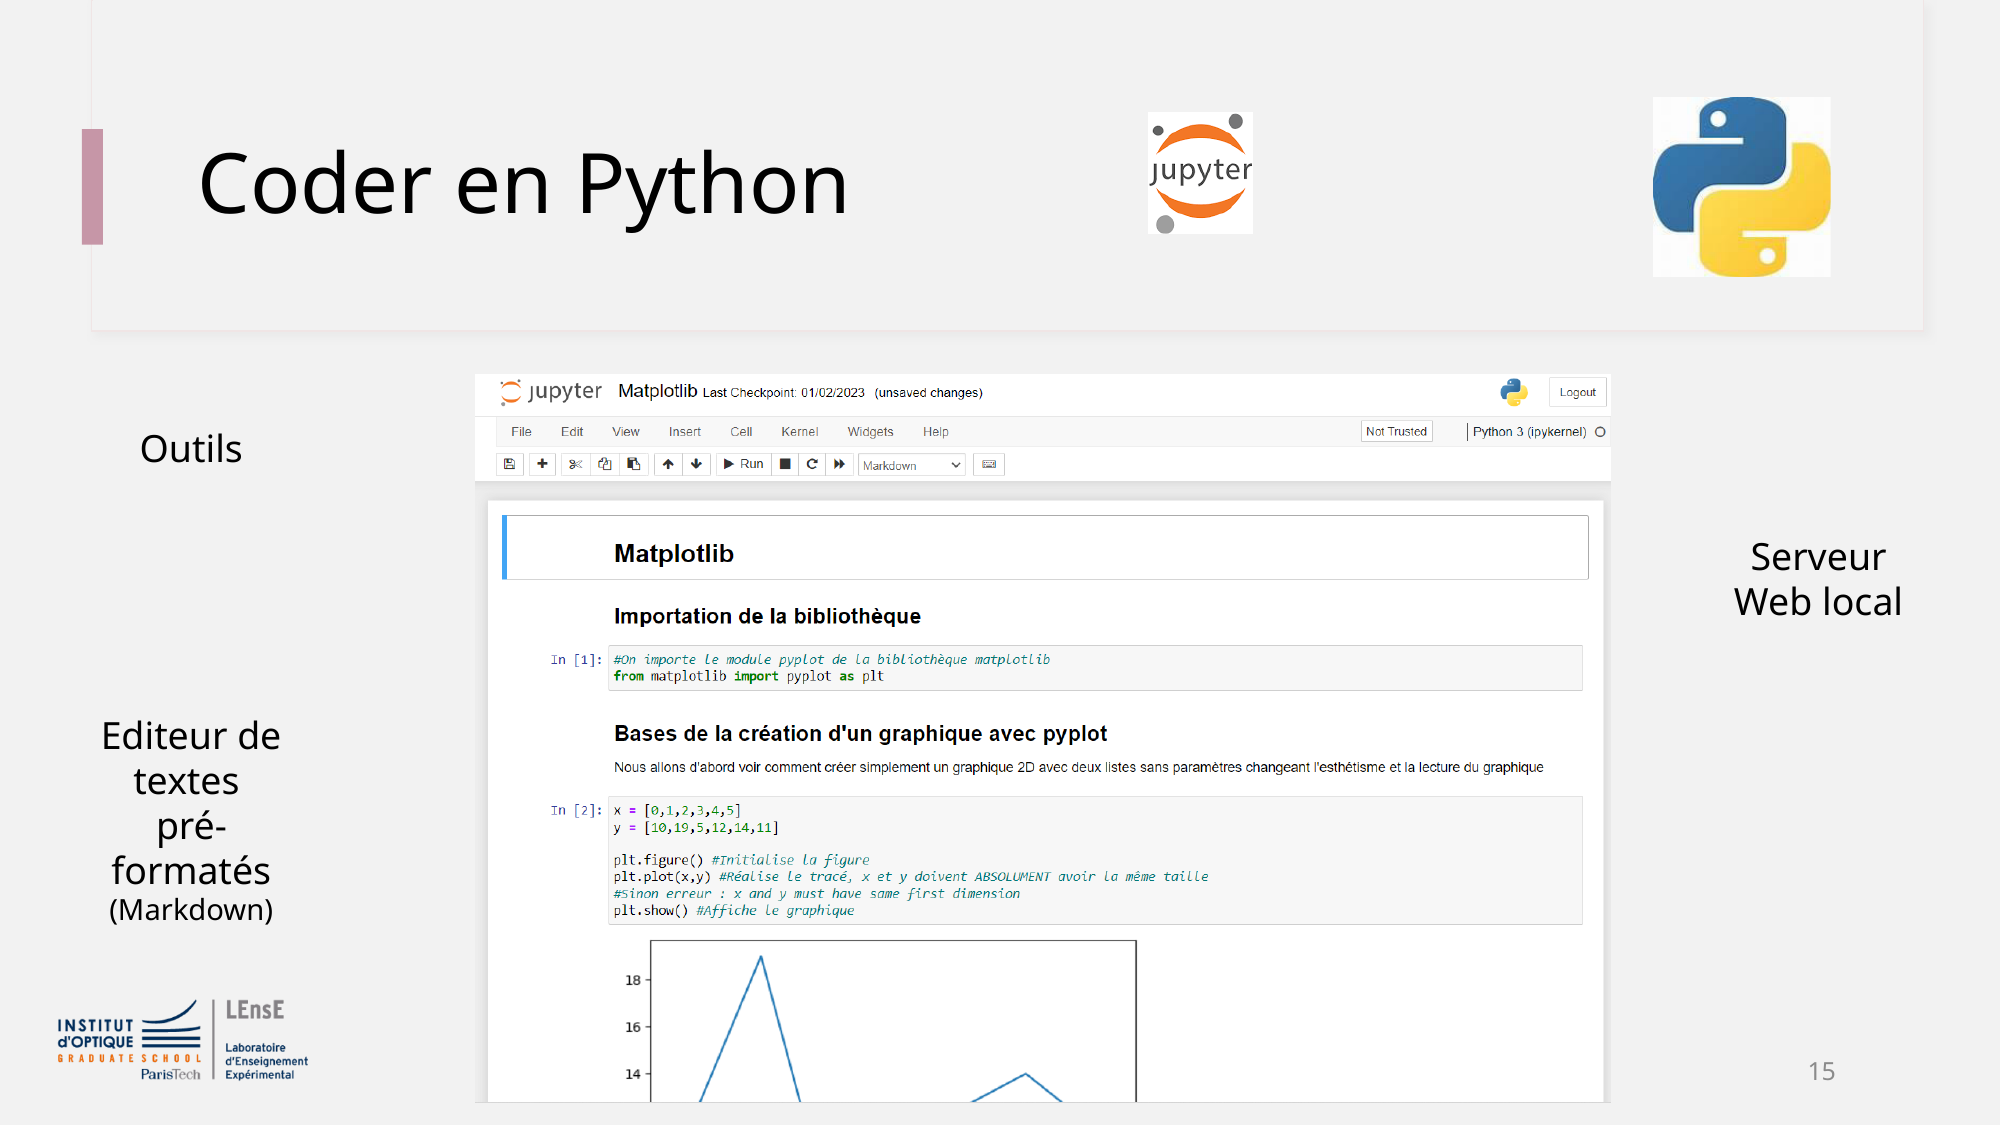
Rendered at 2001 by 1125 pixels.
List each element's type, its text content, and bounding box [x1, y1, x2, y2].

picture [33, 973, 333, 1097]
picture [1653, 97, 1831, 276]
picture [475, 374, 1611, 1103]
slide_number 15 [1611, 1042, 1851, 1103]
text_box Serveur Web local [1701, 525, 1936, 631]
text_box Outils [100, 418, 282, 478]
picture [1148, 112, 1253, 234]
title Coder en Python [183, 90, 1851, 284]
text_box Editeur de textes pré-formatés (Markdown) [62, 704, 321, 935]
